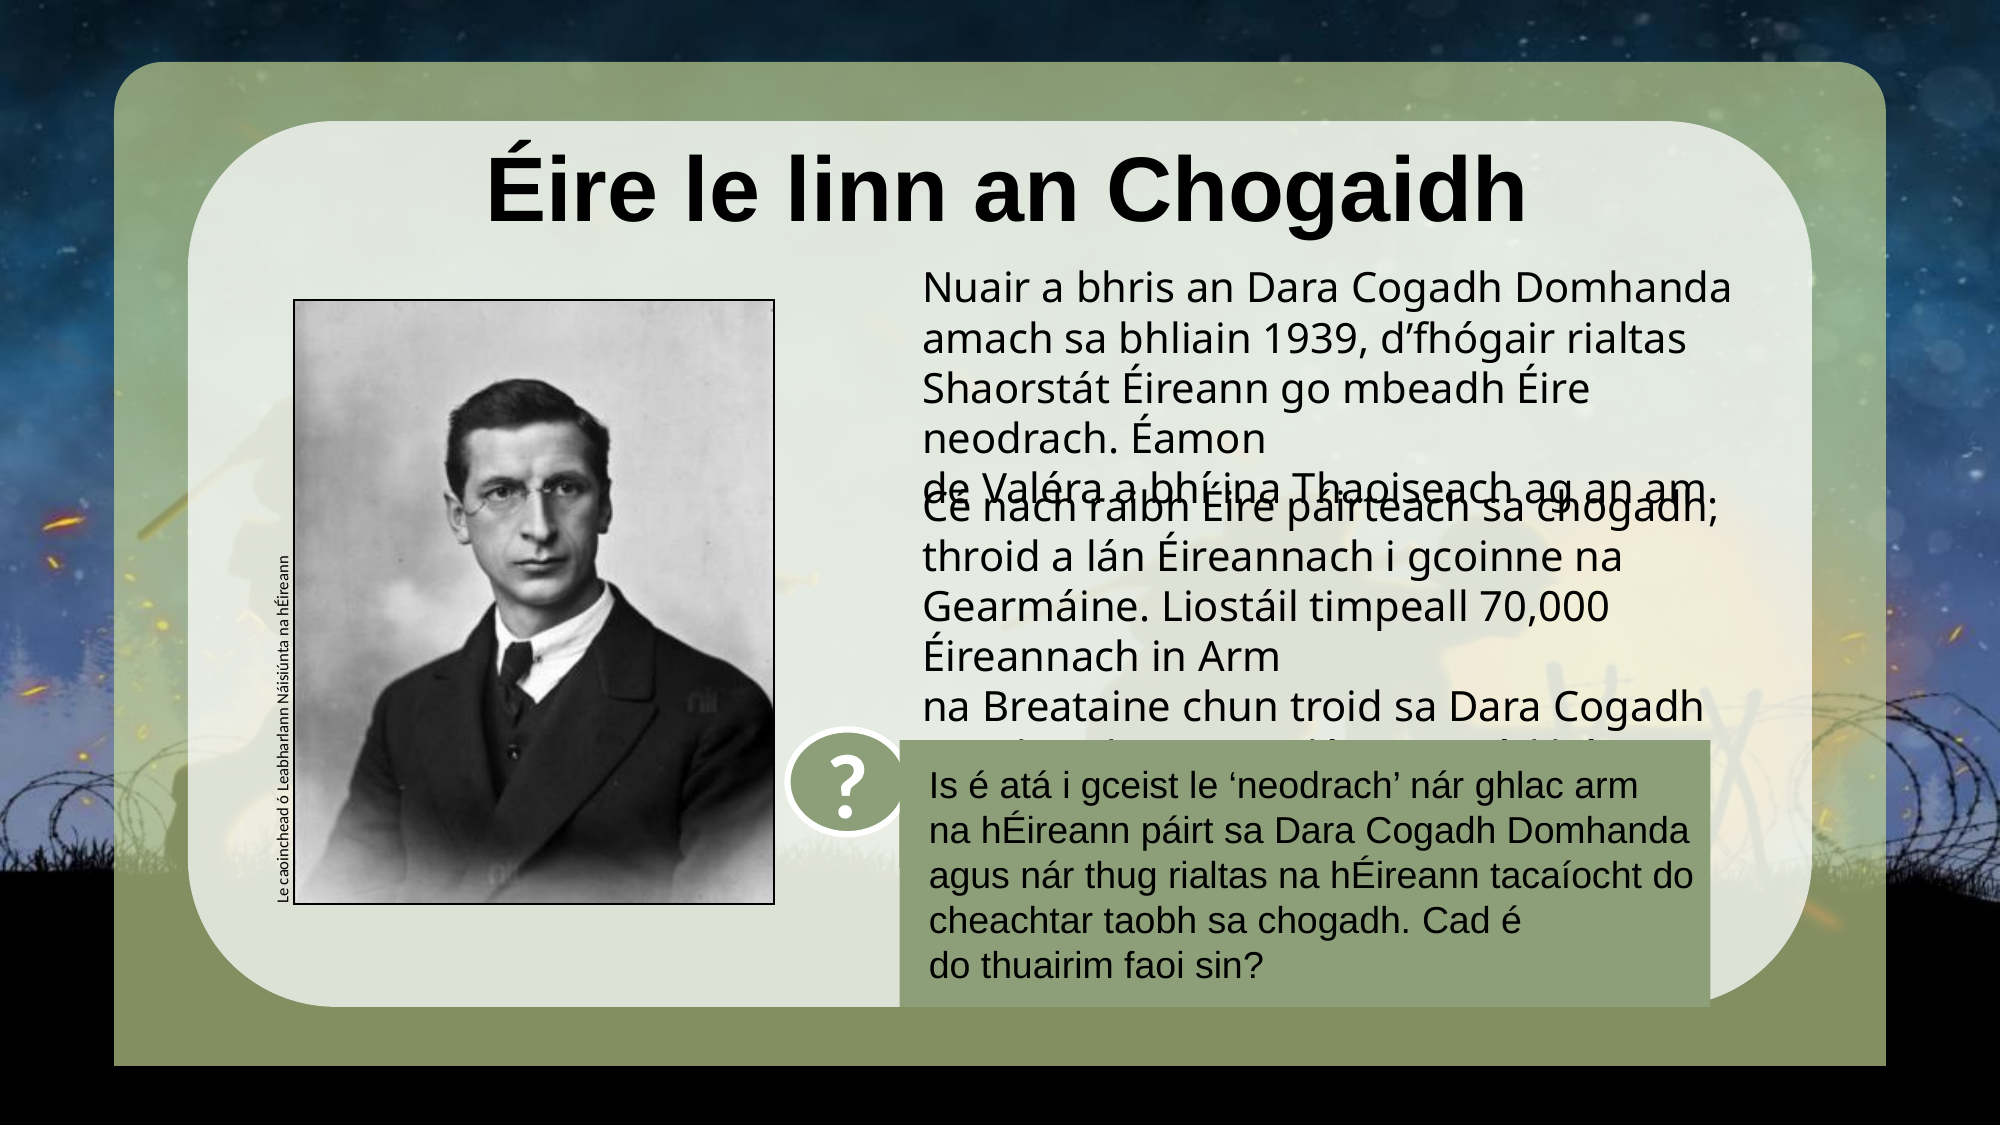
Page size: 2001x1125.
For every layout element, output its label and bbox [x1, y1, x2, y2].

picture [0, 0, 2000, 1125]
text_box [787, 729, 1396, 869]
